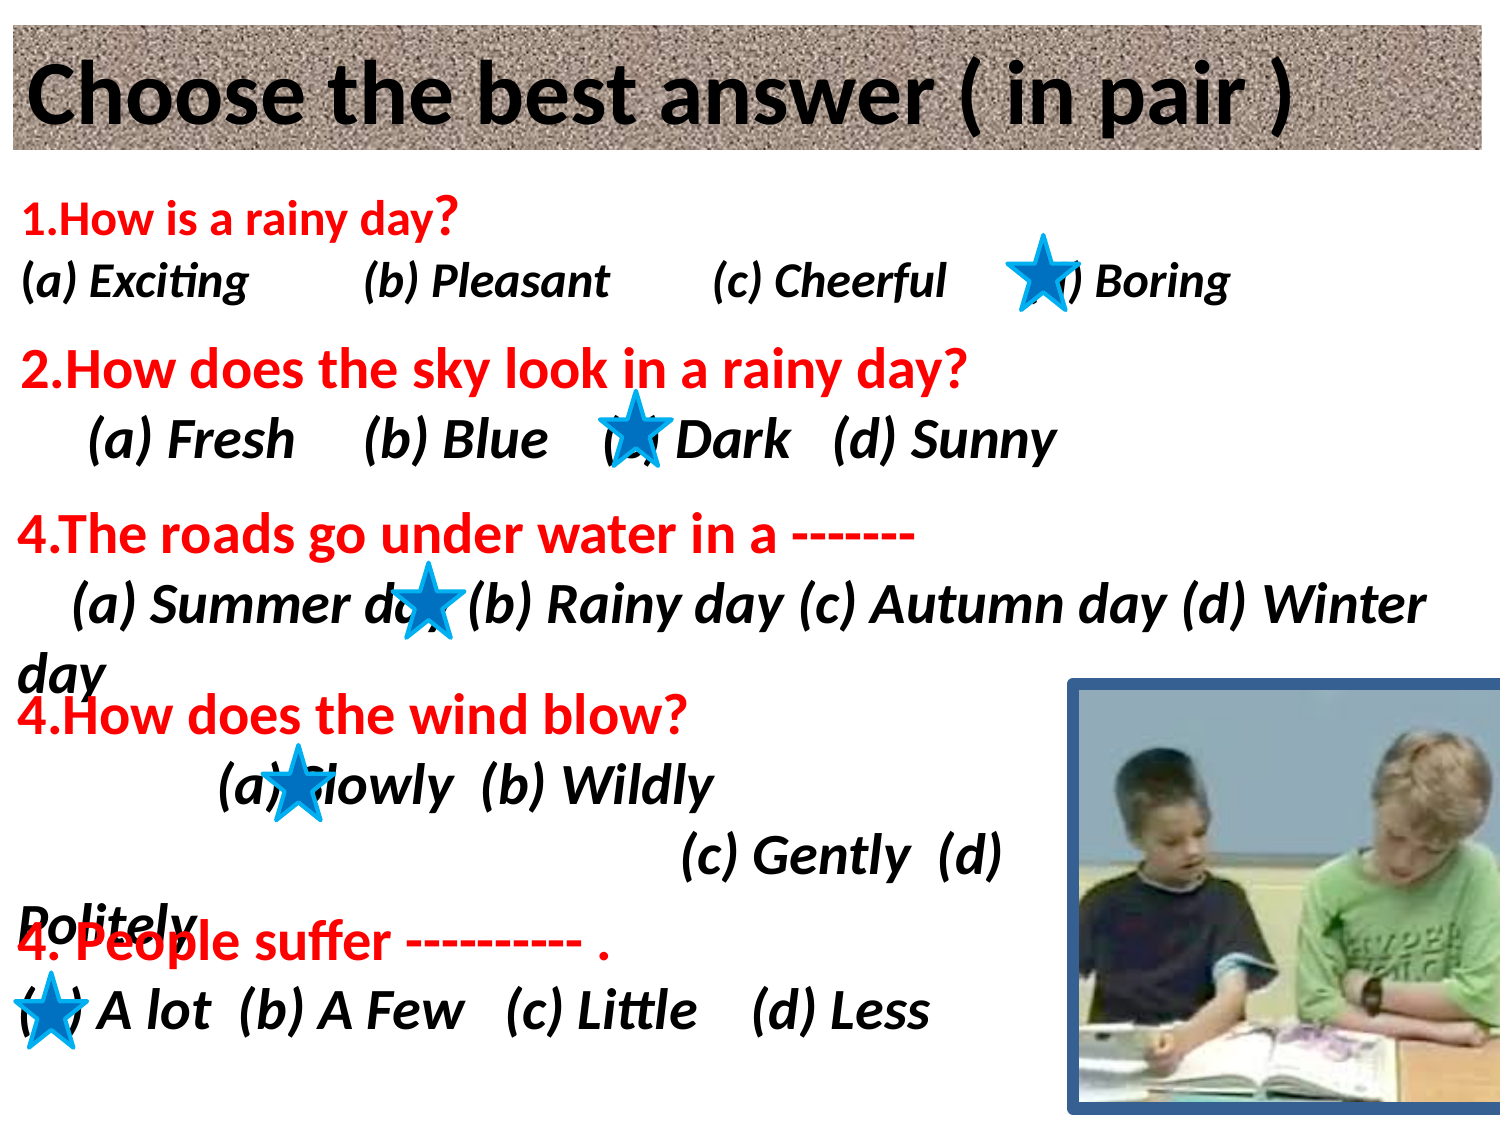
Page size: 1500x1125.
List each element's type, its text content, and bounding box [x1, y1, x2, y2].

text_box [260, 742, 337, 822]
text_box 4.The roads go under water in a ------- (a) Summer day (b) Rainy day (c) Autumn day (d) Winter day [2, 487, 1500, 678]
text_box [13, 970, 90, 1050]
text_box 2.How does the sky look in a rainy day? (a) Fresh (b) Blue (c) Dark (d) Sunny [5, 322, 1482, 487]
text_box 4.How does the wind blow? (a) Slowly (b) Wildly (c) Gently (d) Politely [2, 668, 1125, 894]
picture [1079, 689, 1500, 1103]
text_box [597, 388, 674, 468]
text_box [1005, 232, 1082, 312]
text_box [390, 560, 467, 640]
text_box [13, 266, 76, 327]
text_box 1.How is a rainy day? (a) Exciting (b) Pleasant (c) Cheerful (d) Boring [5, 169, 1445, 315]
text_box 4. People suffer ---------- . (a) A lot (b) A Few (c) Little (d) Less [2, 894, 1067, 1049]
text_box Choose the best answer ( in pair ) [13, 25, 1482, 150]
